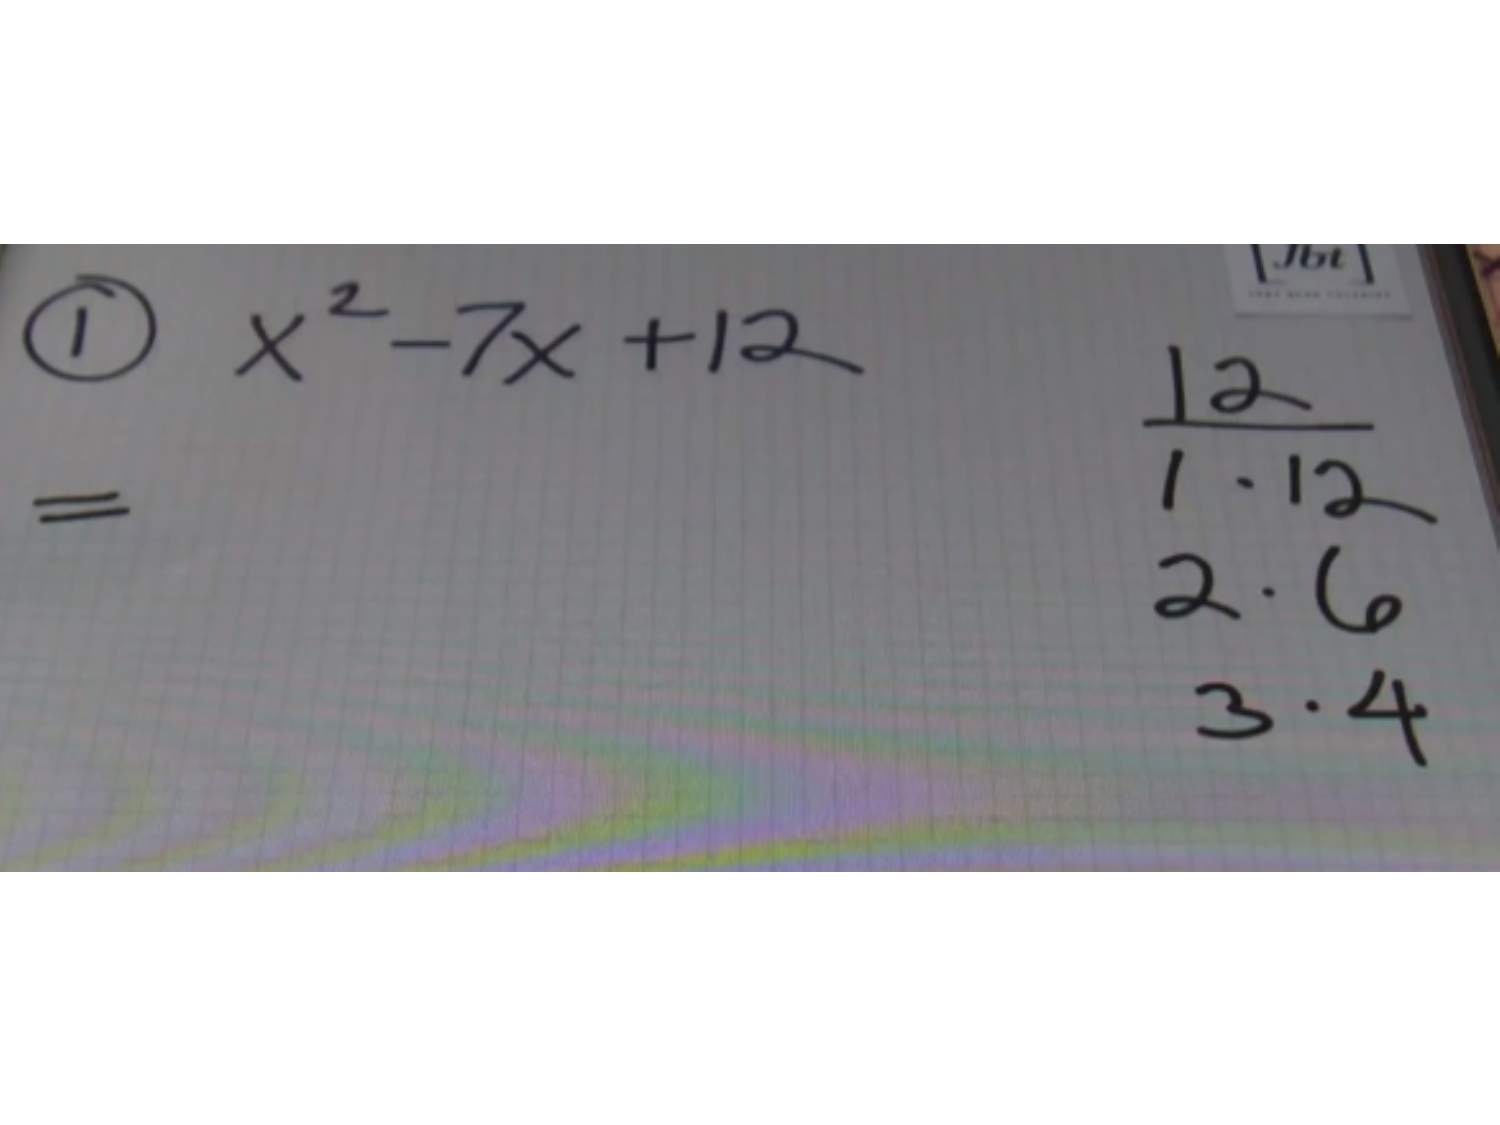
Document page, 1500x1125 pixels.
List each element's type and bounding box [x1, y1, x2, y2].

picture [0, 244, 1500, 873]
